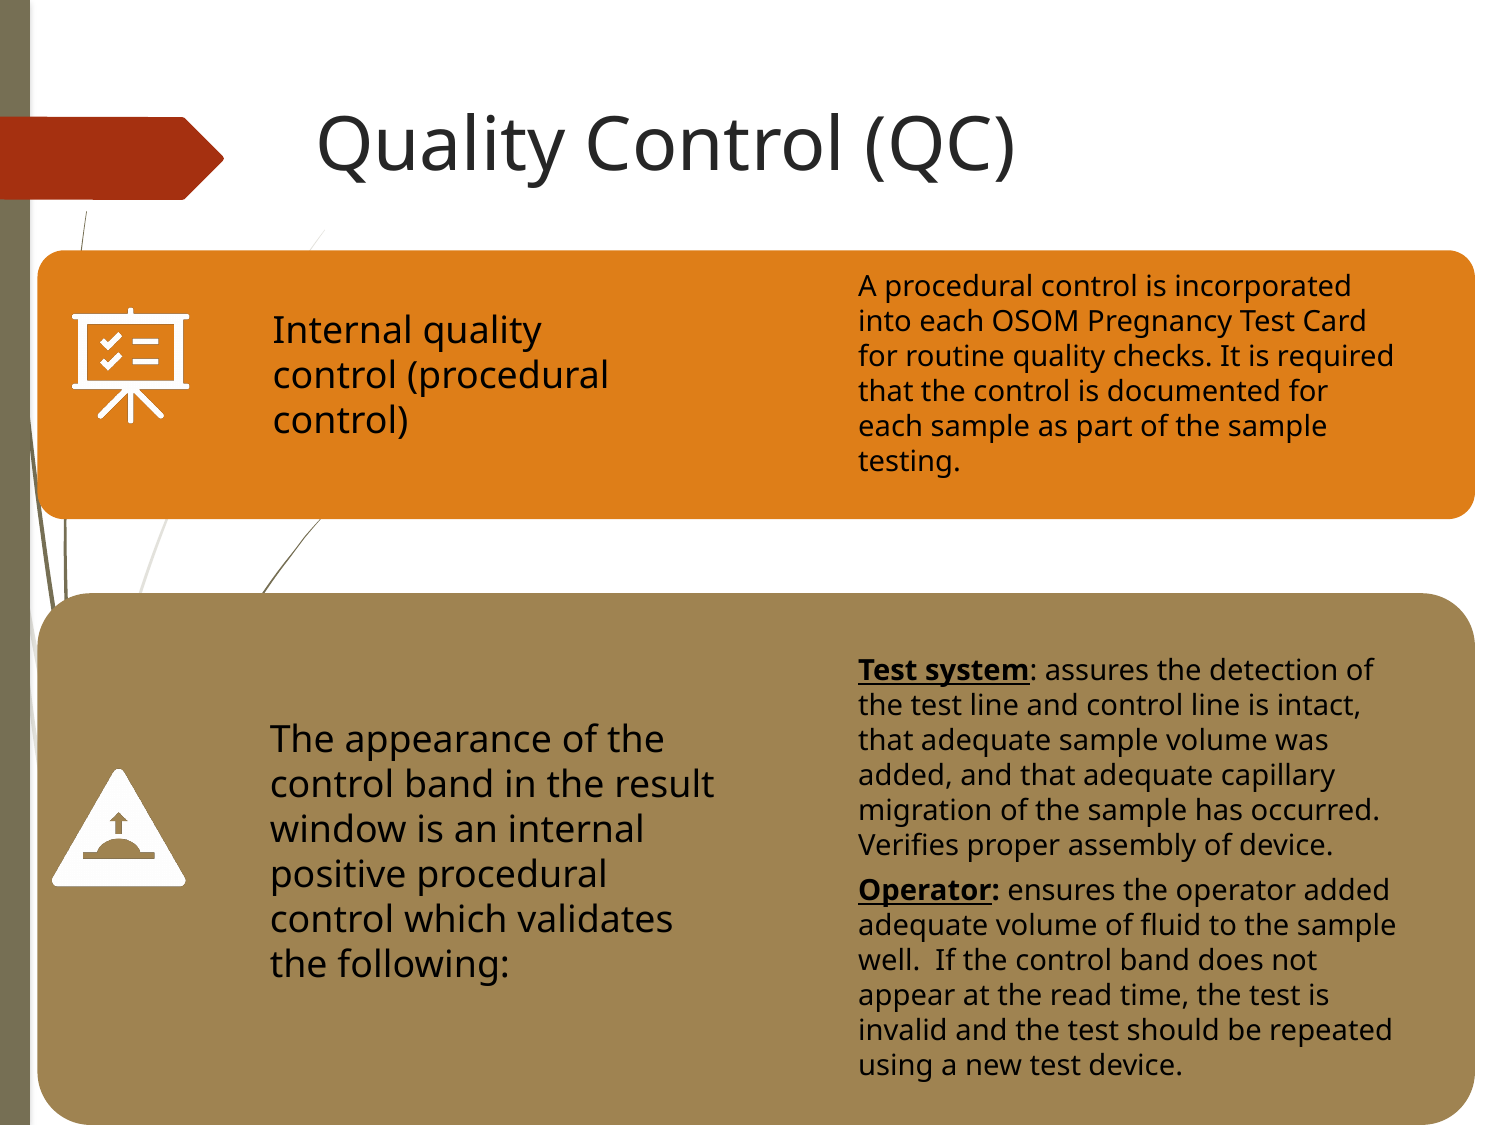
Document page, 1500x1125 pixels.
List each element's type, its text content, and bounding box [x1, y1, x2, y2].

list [37, 224, 1476, 1125]
title Quality Control (QC) [300, 87, 1360, 224]
